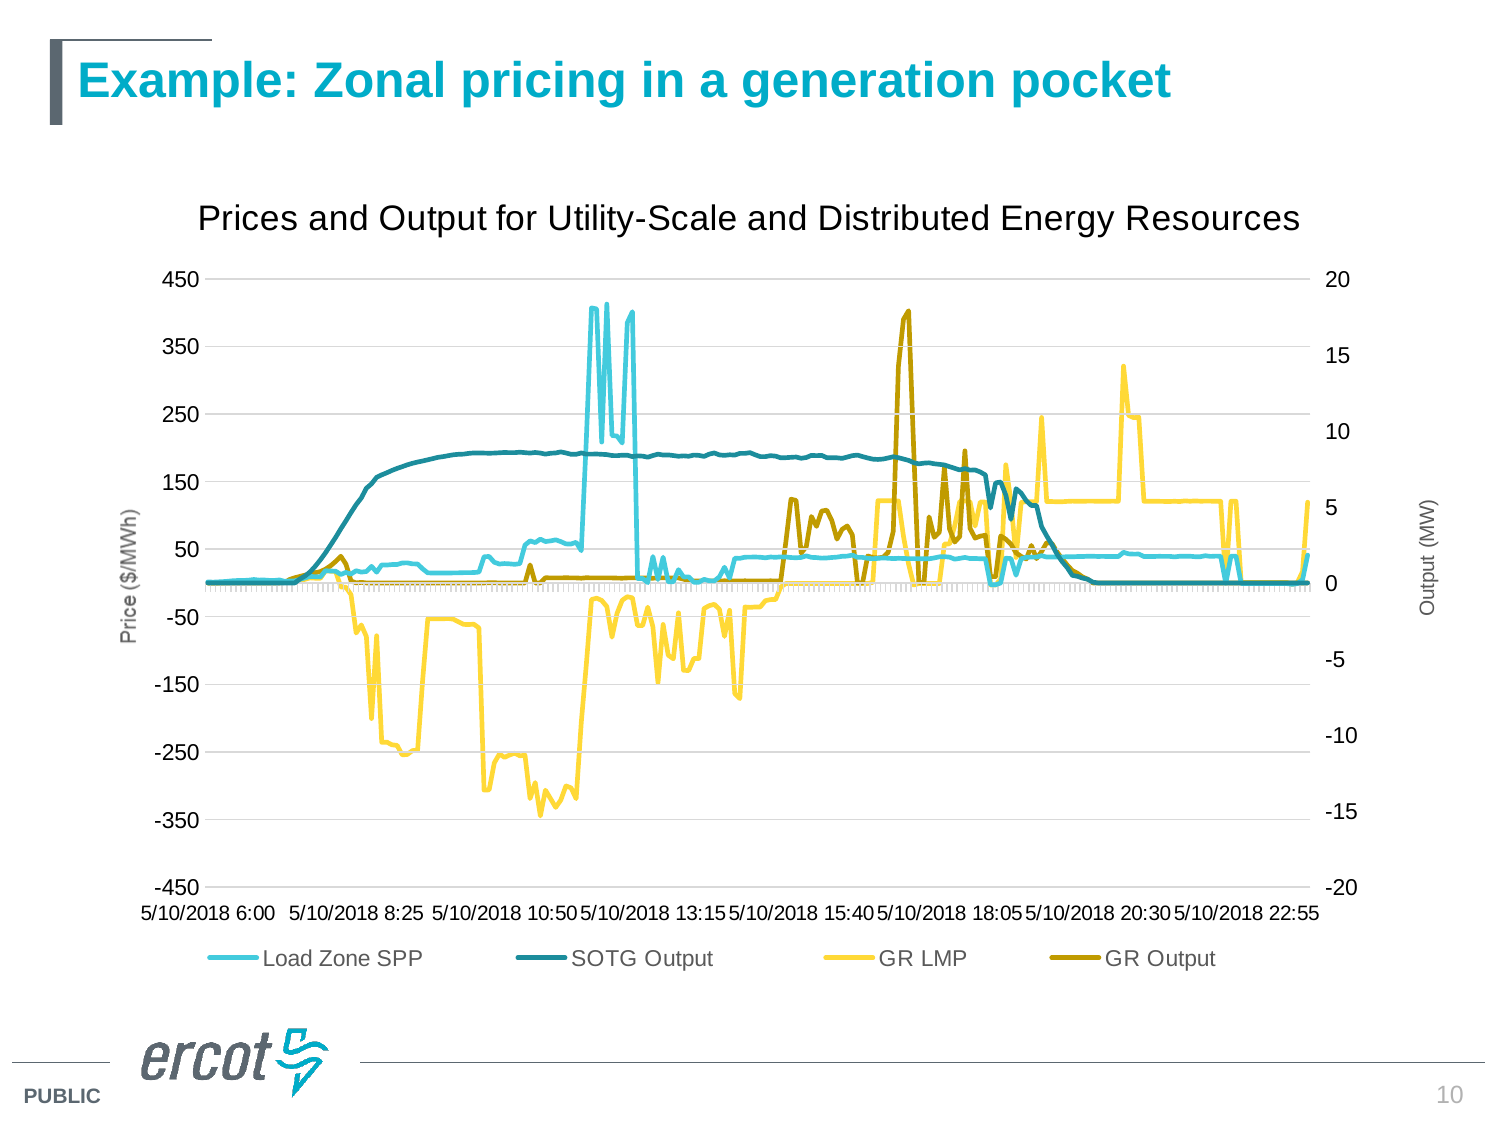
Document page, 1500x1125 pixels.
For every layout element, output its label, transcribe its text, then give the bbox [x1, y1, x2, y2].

picture [137, 1024, 332, 1100]
slide_number 10 [1412, 1076, 1488, 1112]
title Example: Zonal pricing in a generation pocket [62, 39, 1450, 125]
chart [49, 162, 1451, 992]
